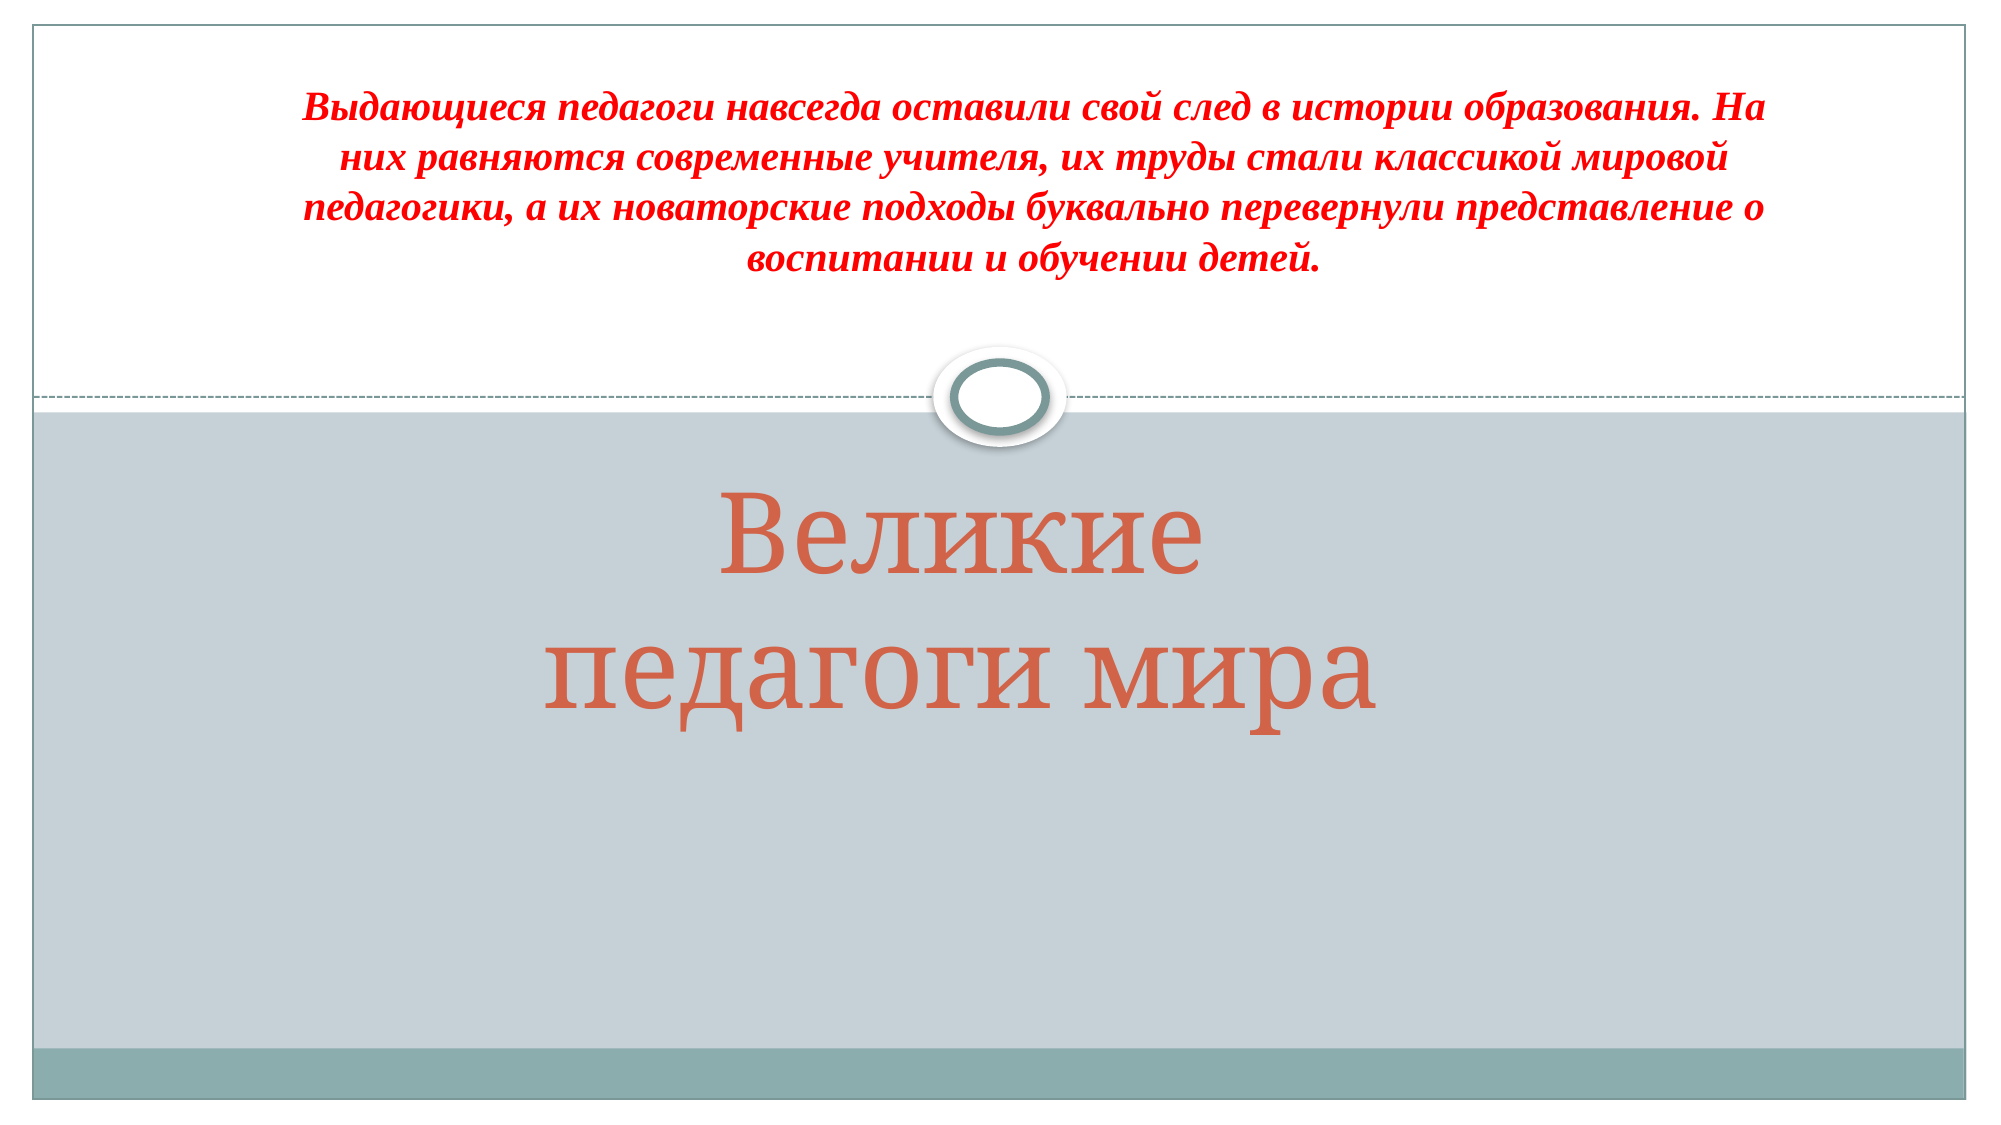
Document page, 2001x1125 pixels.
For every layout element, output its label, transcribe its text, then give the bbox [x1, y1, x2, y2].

title Великие педагоги мира [324, 450, 1601, 739]
text_box Выдающиеся педагоги навсегда оставили свой след в истории образования. На них равняются современные учителя, их труды стали классикой мировой педагогики, а их новаторские подходы буквально перевернули представление о воспитании и обучении детей. [249, 71, 1820, 287]
